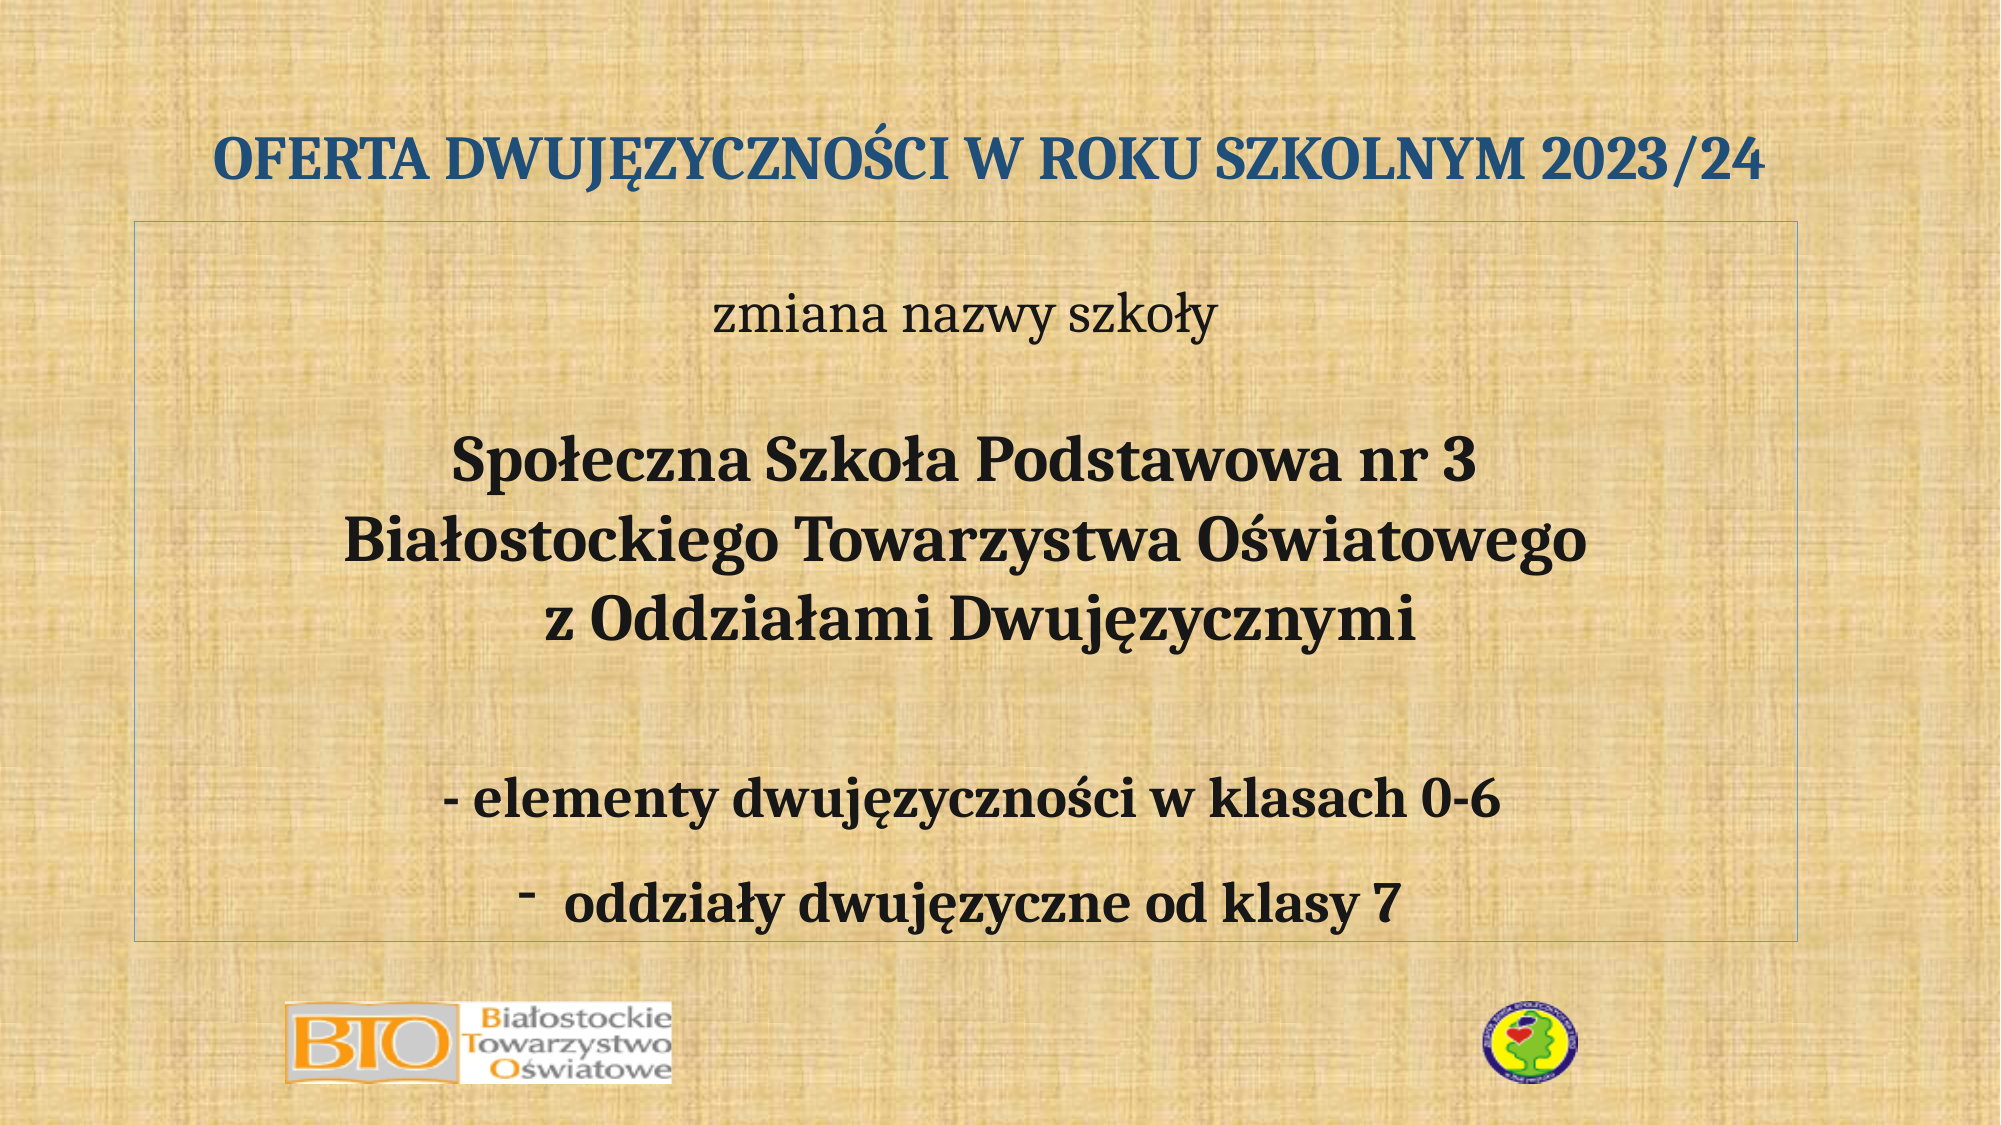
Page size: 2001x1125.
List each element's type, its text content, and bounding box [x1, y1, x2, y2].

text_box [158, 87, 1824, 730]
picture [0, 0, 2001, 1125]
text_box OFERTA DWUJĘZYCZNOŚCI W ROKU SZKOLNYM 2023/24 [198, 109, 1963, 199]
text_box zmiana nazwy szkoły Społeczna Szkoła Podstawowa nr 3 Białostockiego Towarzystwa Oświatowego z Oddziałami Dwujęzycznymi - elementy dwujęzyczności w klasach 0-6 oddziały dwujęzyczne od klasy 7 [134, 221, 1798, 942]
